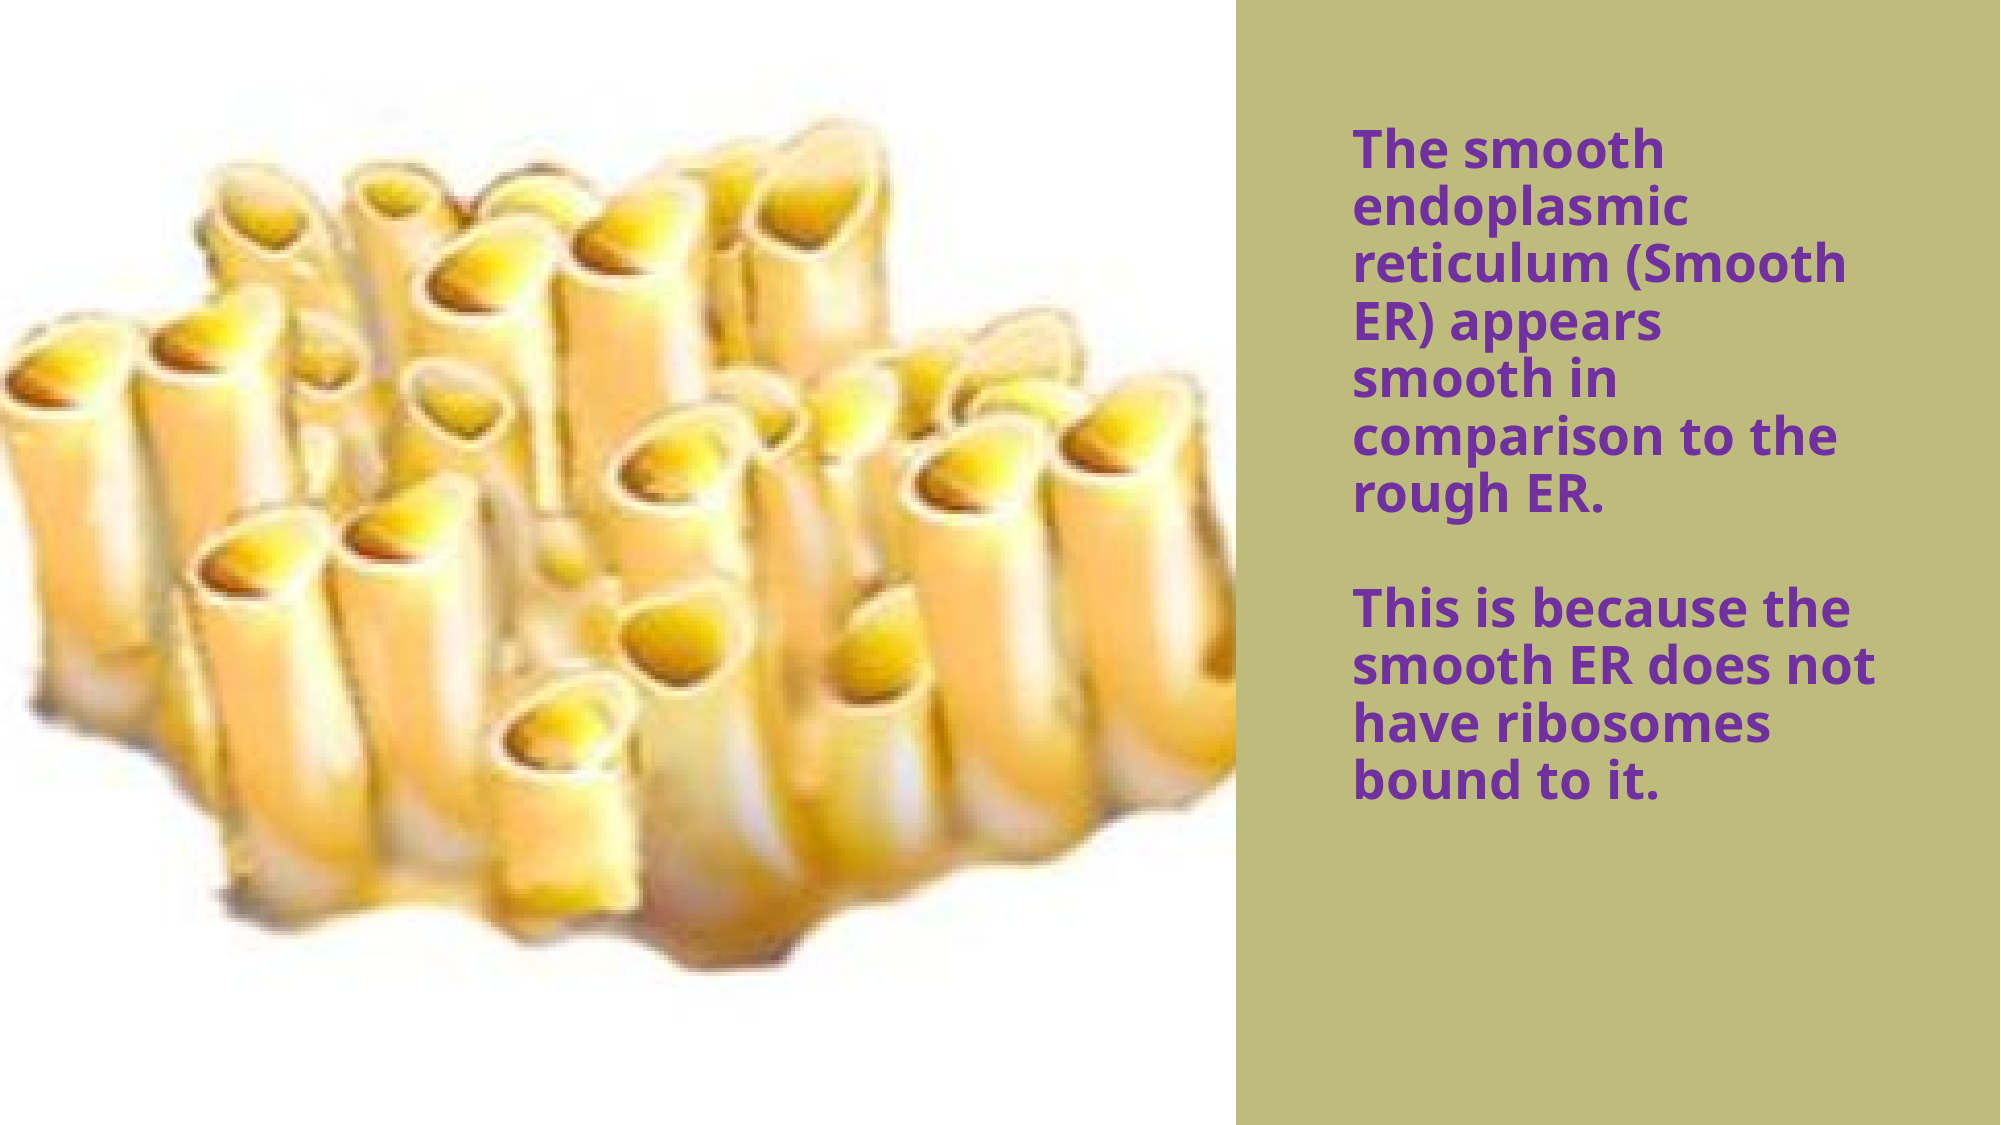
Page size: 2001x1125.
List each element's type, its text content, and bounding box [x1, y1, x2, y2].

title The smooth endoplasmic reticulum (Smooth ER) appears smooth in comparison to the rough ER. This is because the smooth ER does not have ribosomes bound to it. [1337, 104, 1895, 968]
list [0, 0, 1236, 1125]
text_box [1236, 0, 2000, 1125]
